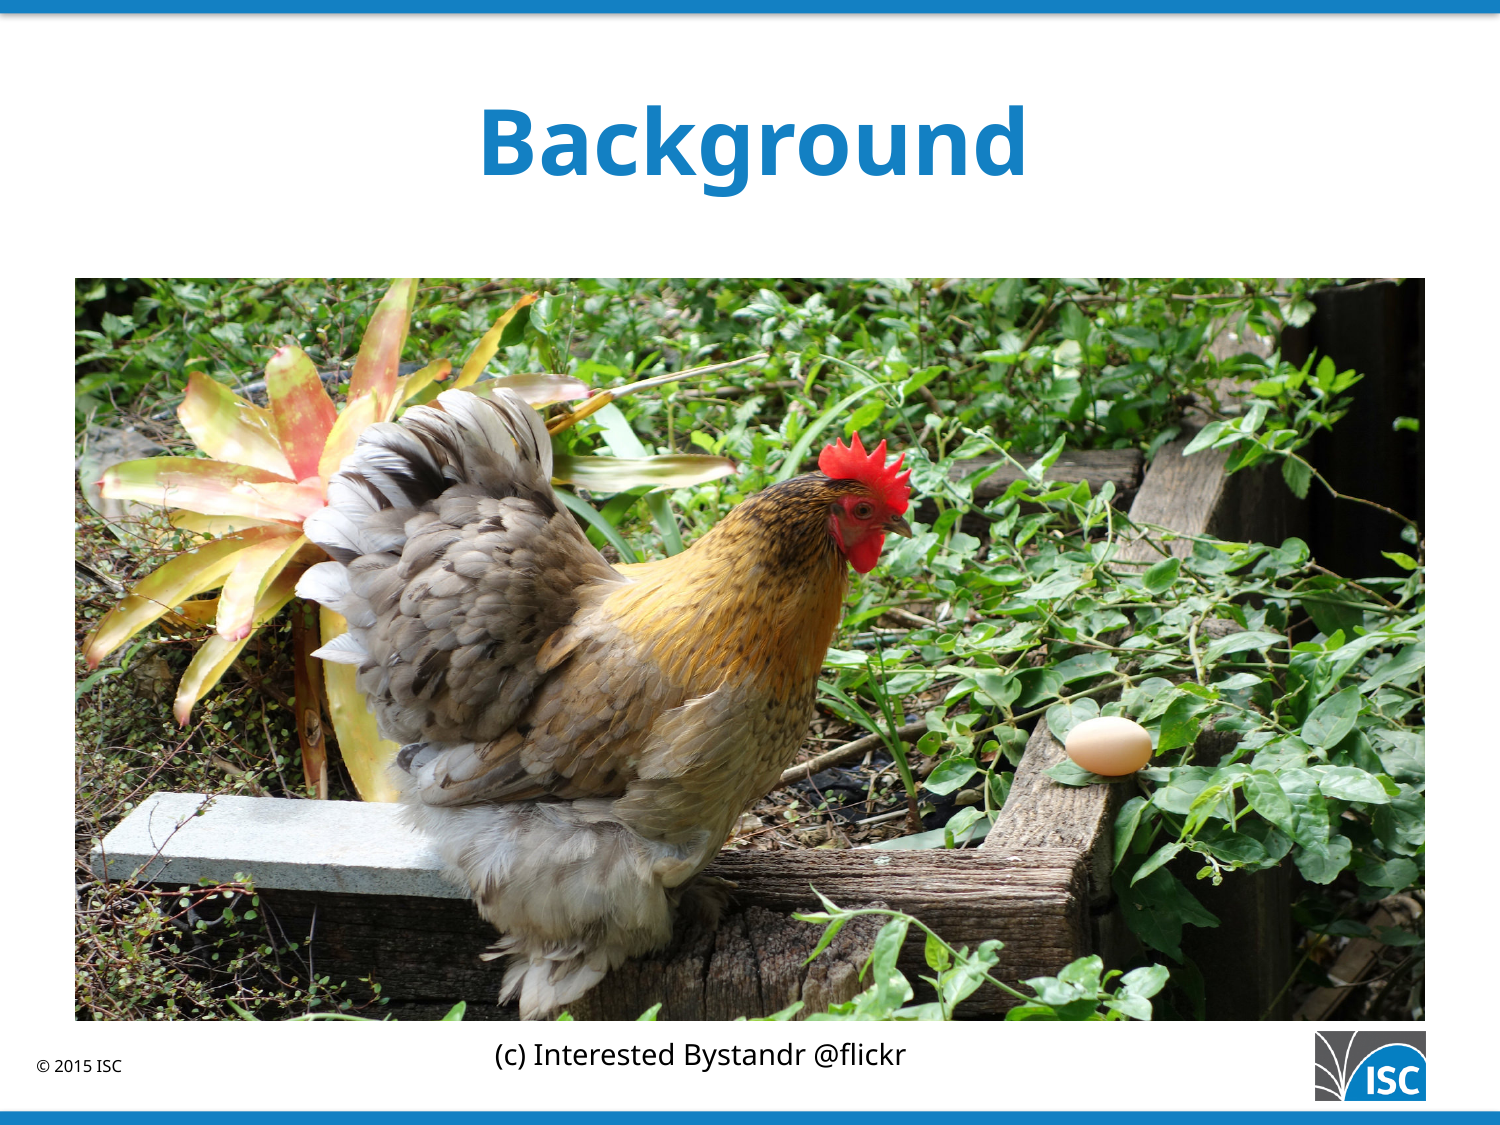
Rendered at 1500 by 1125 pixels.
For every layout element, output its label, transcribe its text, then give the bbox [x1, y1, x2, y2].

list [74, 277, 1426, 1021]
picture [1315, 1031, 1426, 1101]
text_box (c) Interested Bystandr @flickr [479, 1030, 922, 1079]
title Background [74, 44, 1426, 233]
